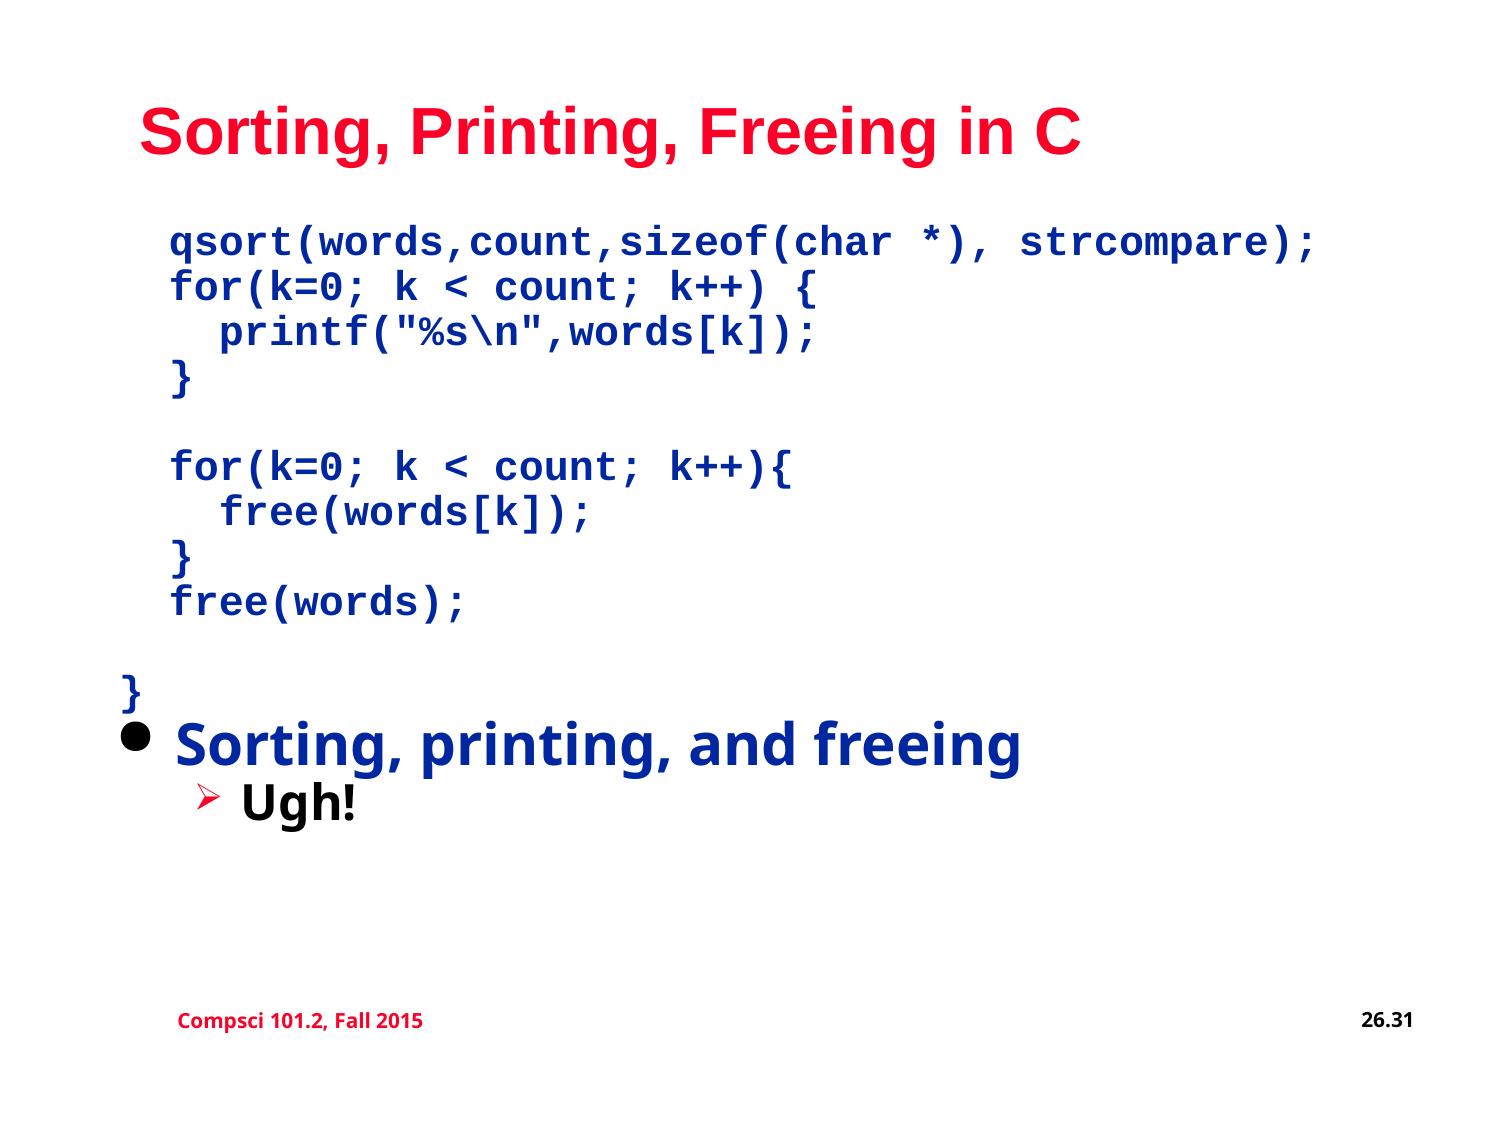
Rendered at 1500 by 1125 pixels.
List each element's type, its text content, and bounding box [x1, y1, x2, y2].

title Sorting, Printing, Freeing in C [125, 75, 1400, 175]
list qsort(words,count,sizeof(char *), strcompare); for(k=0; k < count; k++) { printf("%s\n",words[k]); } for(k=0; k < count; k++){ free(words[k]); } free(words); } Sorting, printing, and freeing Ugh! [104, 212, 1438, 950]
